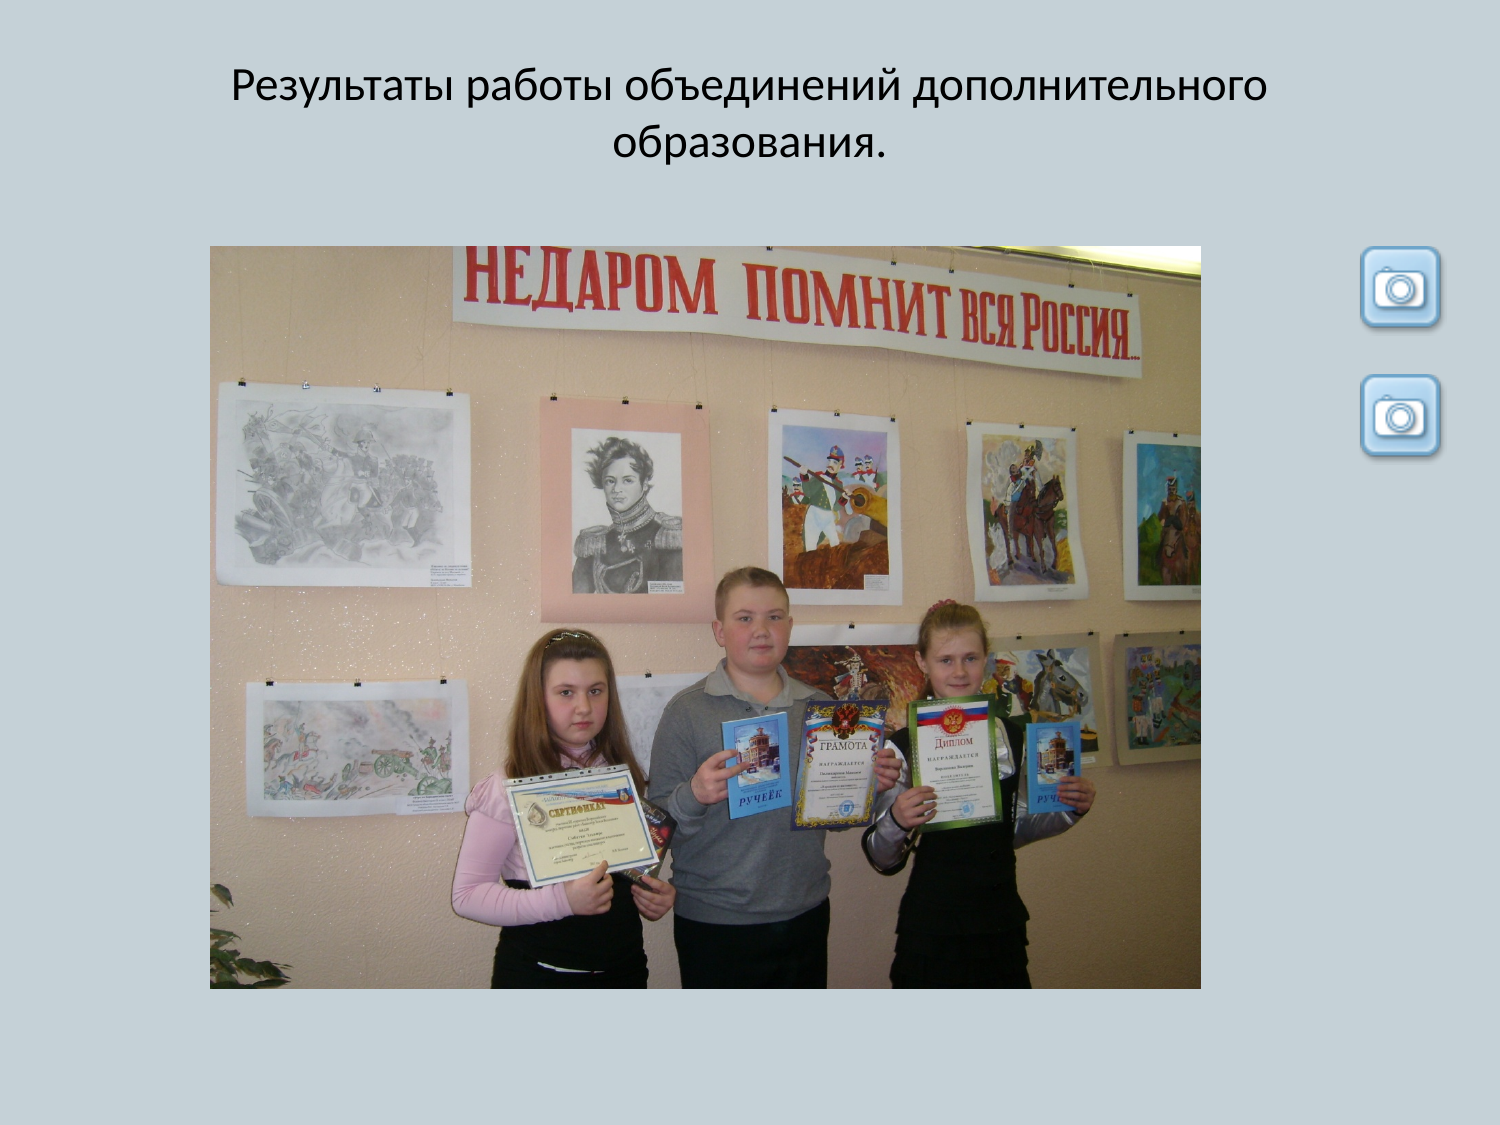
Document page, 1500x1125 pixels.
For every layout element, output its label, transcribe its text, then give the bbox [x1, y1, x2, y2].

picture [1359, 245, 1448, 336]
picture [1359, 374, 1448, 465]
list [210, 245, 1202, 989]
title Результаты работы объединений дополнительного образования. [75, 45, 1425, 233]
